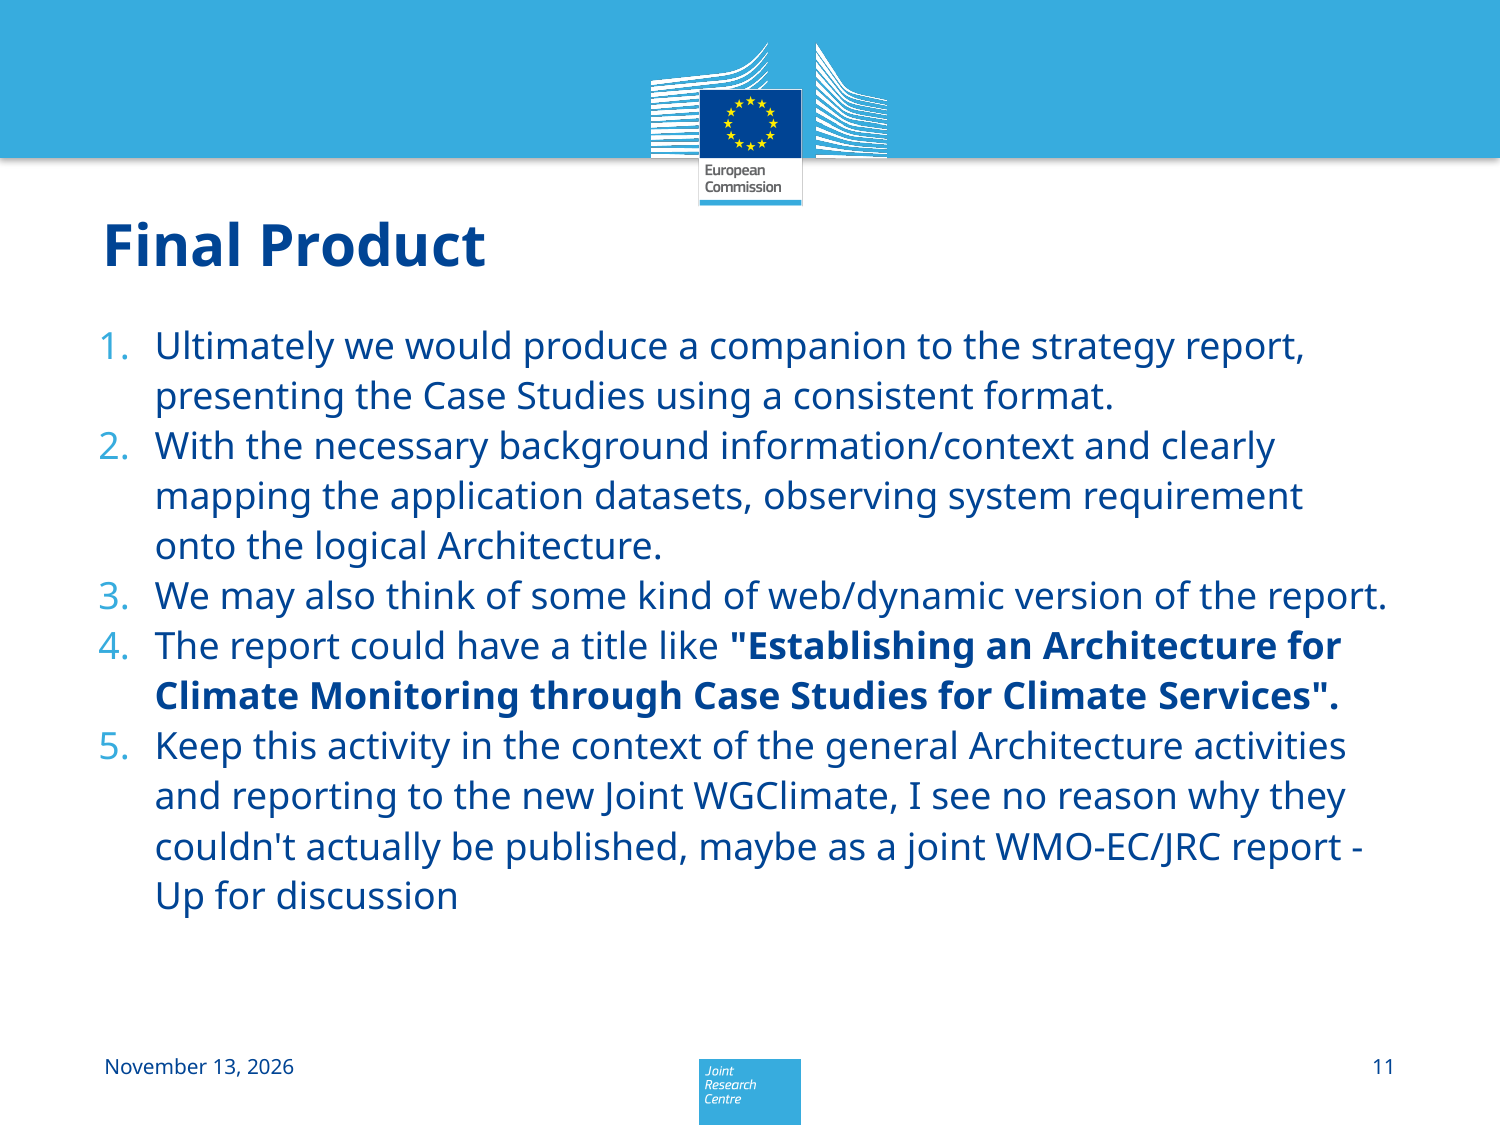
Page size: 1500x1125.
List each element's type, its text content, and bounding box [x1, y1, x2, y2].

picture [699, 1059, 801, 1125]
picture [651, 42, 887, 207]
title Final Product [102, 208, 1394, 279]
list Ultimately we would produce a companion to the strategy report, presenting the Case Studies using a consistent format. With the necessary background information/context and clearly mapping the application datasets, observing system requirement onto the logical Architecture. We may also think of some kind of web/dynamic version of the report. The report could have a title like "Establishing an Architecture for Climate Monitoring through Case Studies for Climate Services". Keep this activity in the context of the general Architecture activities and reporting to the new Joint WGClimate, I see no reason why they couldn't actually be published, maybe as a joint WMO-EC/JRC report - Up for discussion [98, 317, 1390, 1024]
slide_number 11 [1045, 1054, 1396, 1080]
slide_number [104, 1054, 455, 1080]
